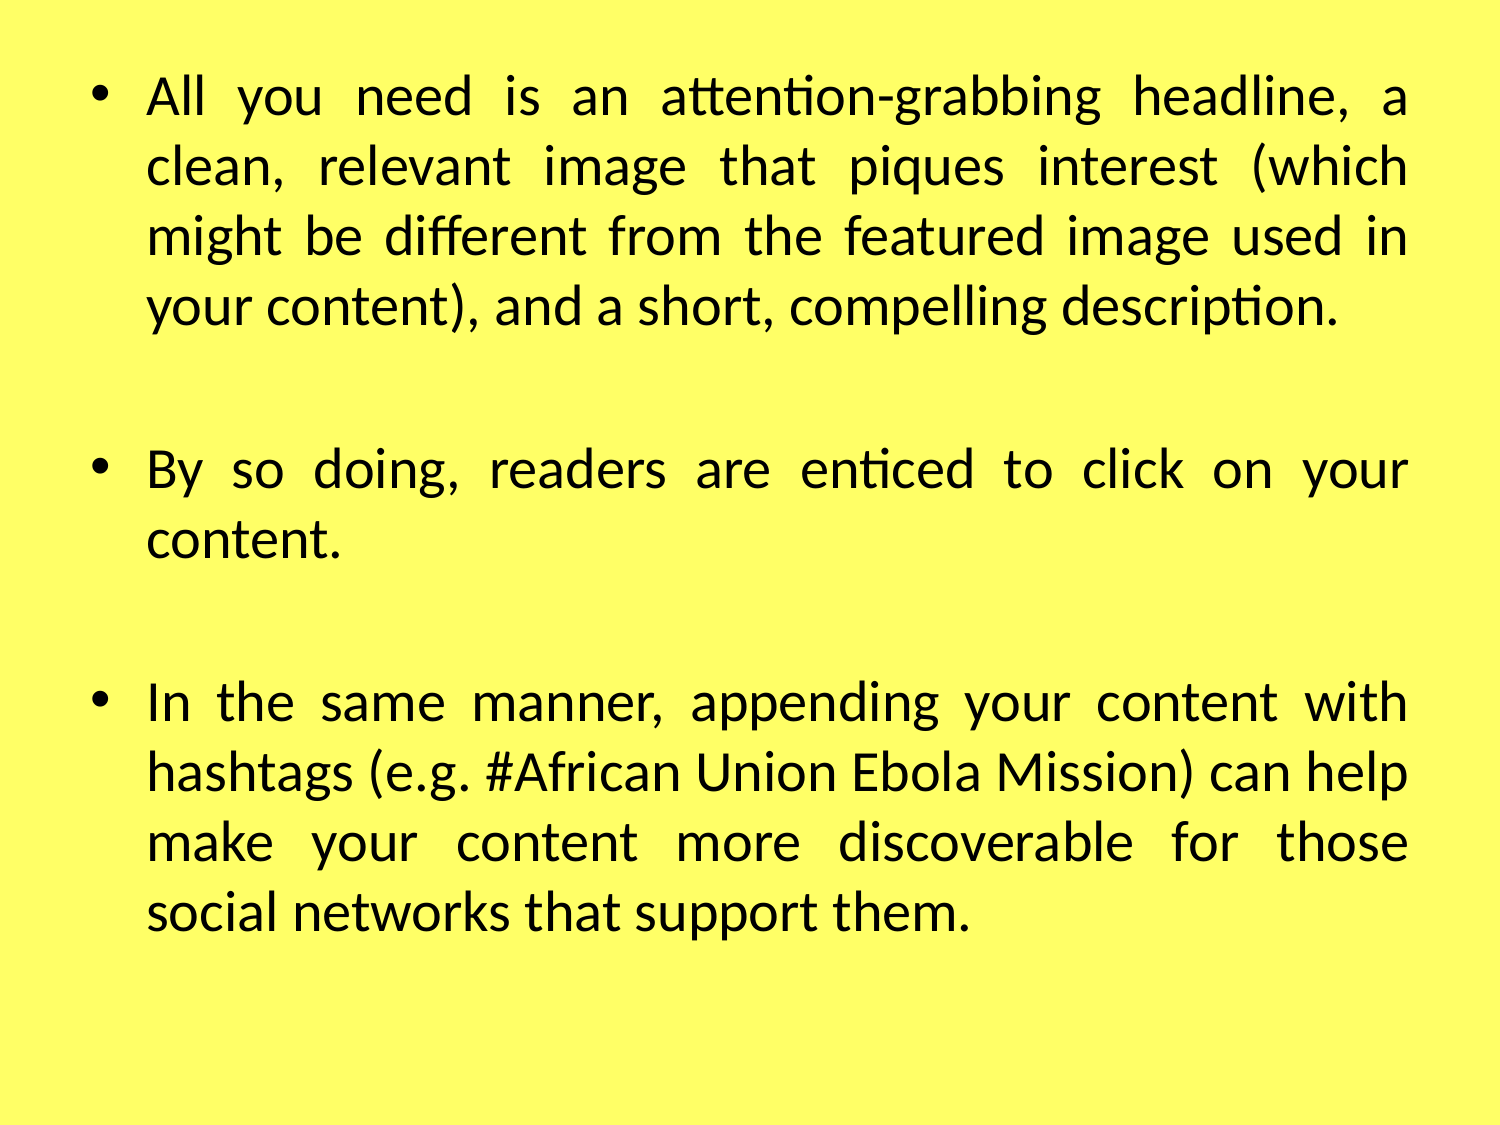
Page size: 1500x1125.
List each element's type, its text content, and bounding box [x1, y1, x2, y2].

list All you need is an attention-grabbing headline, a clean, relevant image that piques interest (which might be different from the featured image used in your content), and a short, compelling description. By so doing, readers are enticed to click on your content. In the same manner, appending your content with hashtags (e.g. #African Union Ebola Mission) can help make your content more discoverable for those social networks that support them. [75, 50, 1425, 1075]
